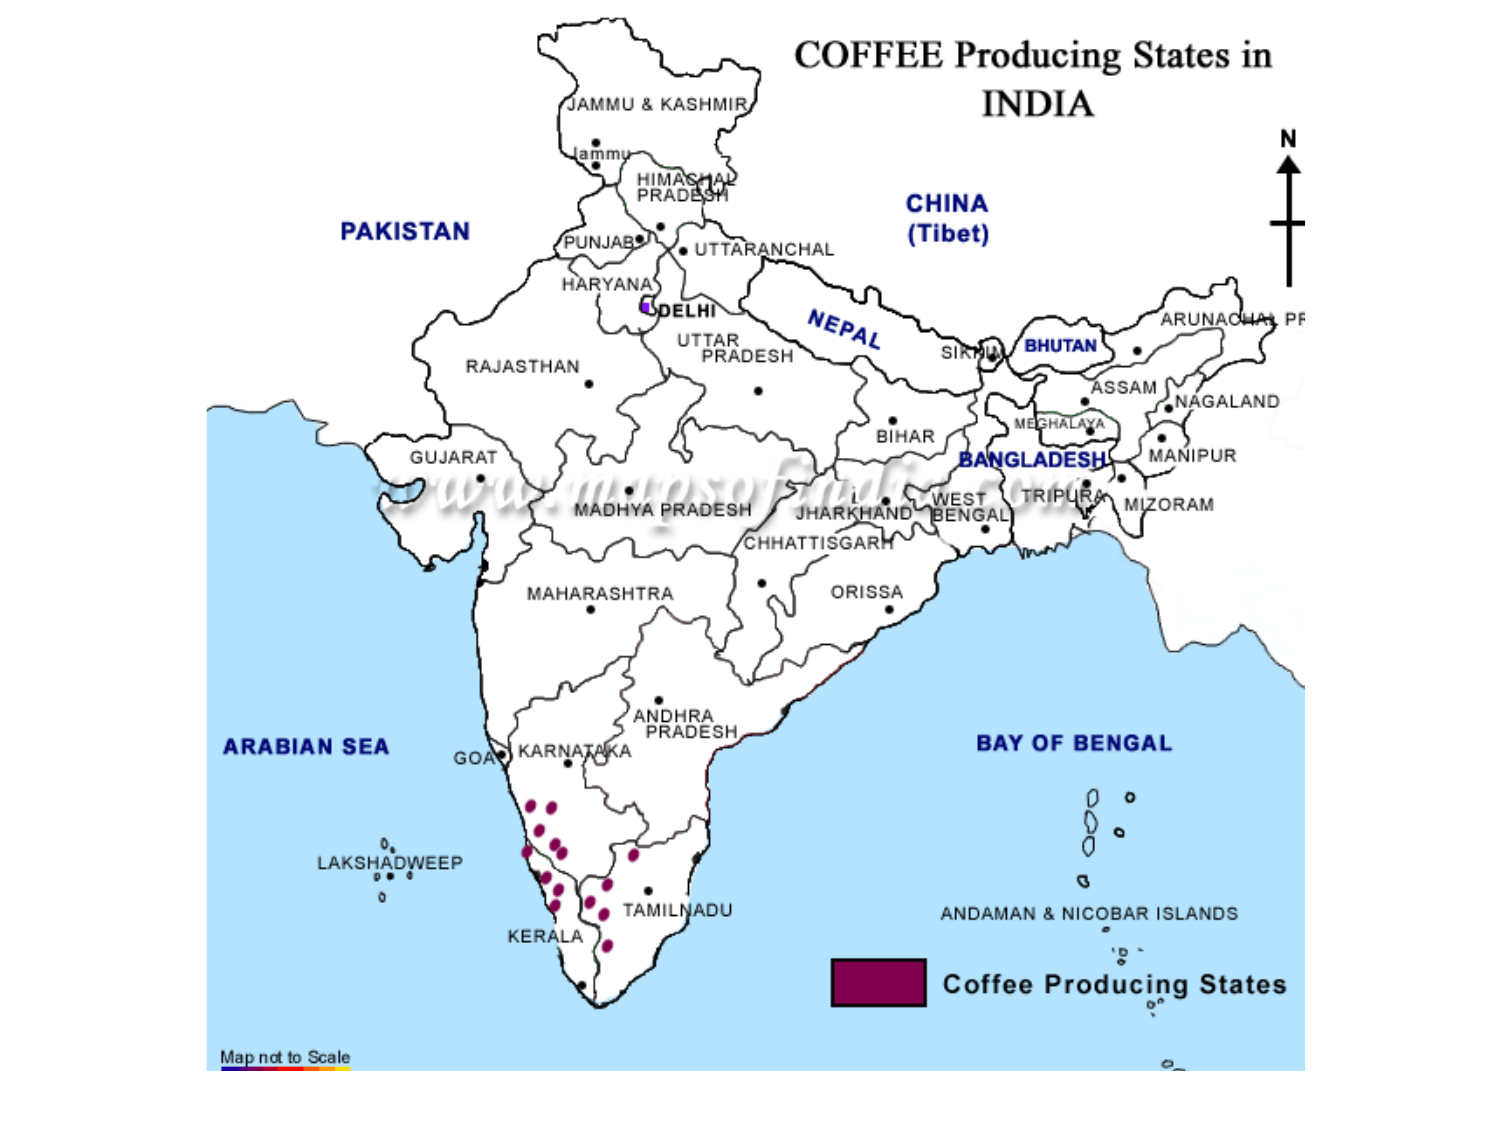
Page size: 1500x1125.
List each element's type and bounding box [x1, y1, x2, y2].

picture [206, 0, 1306, 1071]
